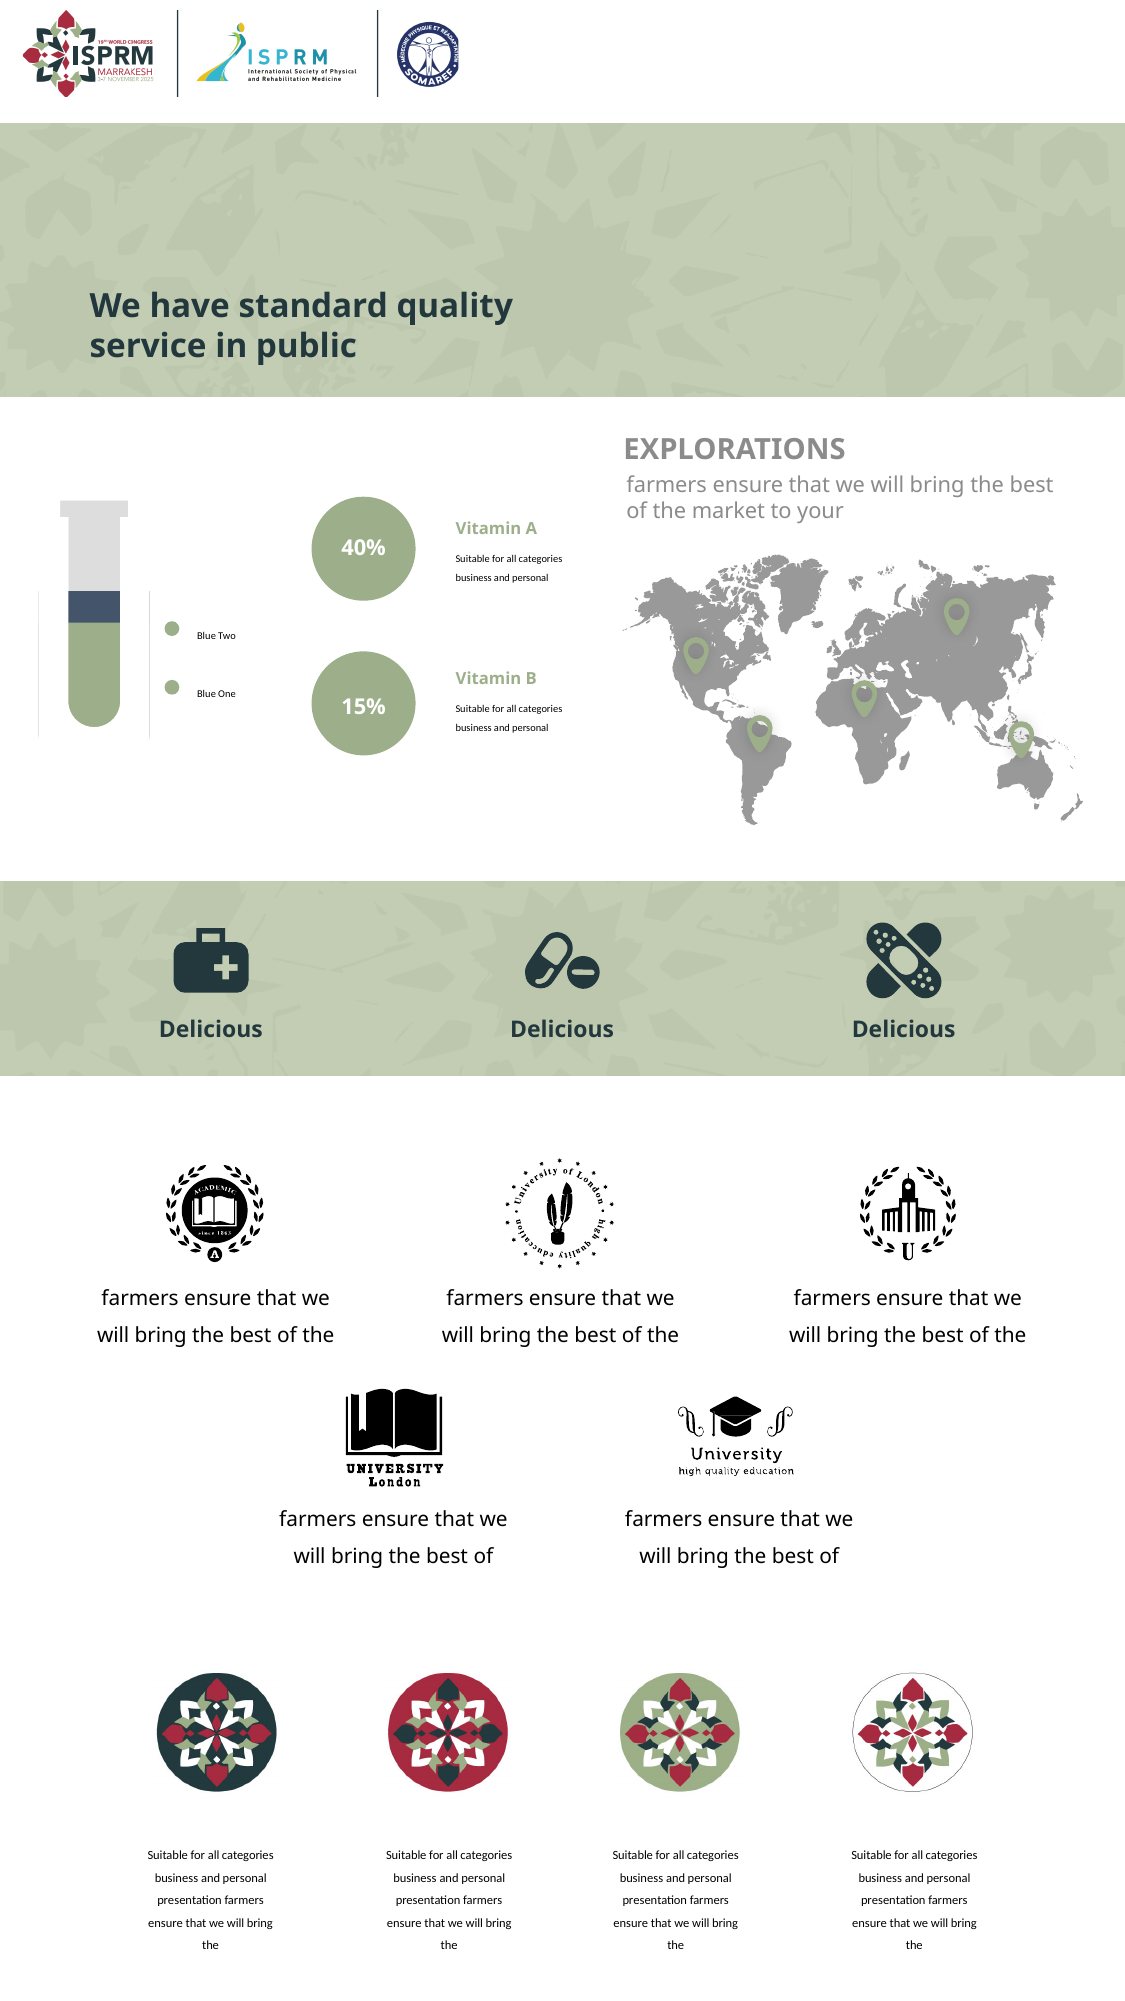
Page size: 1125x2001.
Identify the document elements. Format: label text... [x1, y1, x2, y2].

picture [0, 881, 1125, 1076]
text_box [165, 1164, 265, 1263]
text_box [859, 1166, 957, 1261]
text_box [38, 484, 609, 756]
text_box farmers ensure that we will bring the best of the [773, 1264, 1043, 1355]
picture [0, 123, 1125, 397]
text_box farmers ensure that we will bring the best of [609, 1485, 869, 1575]
text_box farmers ensure that we will bring the best of the market to your [611, 468, 1089, 525]
text_box farmers ensure that we will bring the best of the [80, 1264, 351, 1355]
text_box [677, 1395, 794, 1477]
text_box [345, 1385, 444, 1487]
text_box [622, 554, 1083, 826]
text_box farmers ensure that we will bring the best of [258, 1485, 529, 1575]
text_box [129, 1667, 996, 1959]
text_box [505, 1158, 615, 1269]
text_box EXPLORATIONS [608, 397, 1125, 512]
text_box farmers ensure that we will bring the best of the [416, 1264, 705, 1355]
